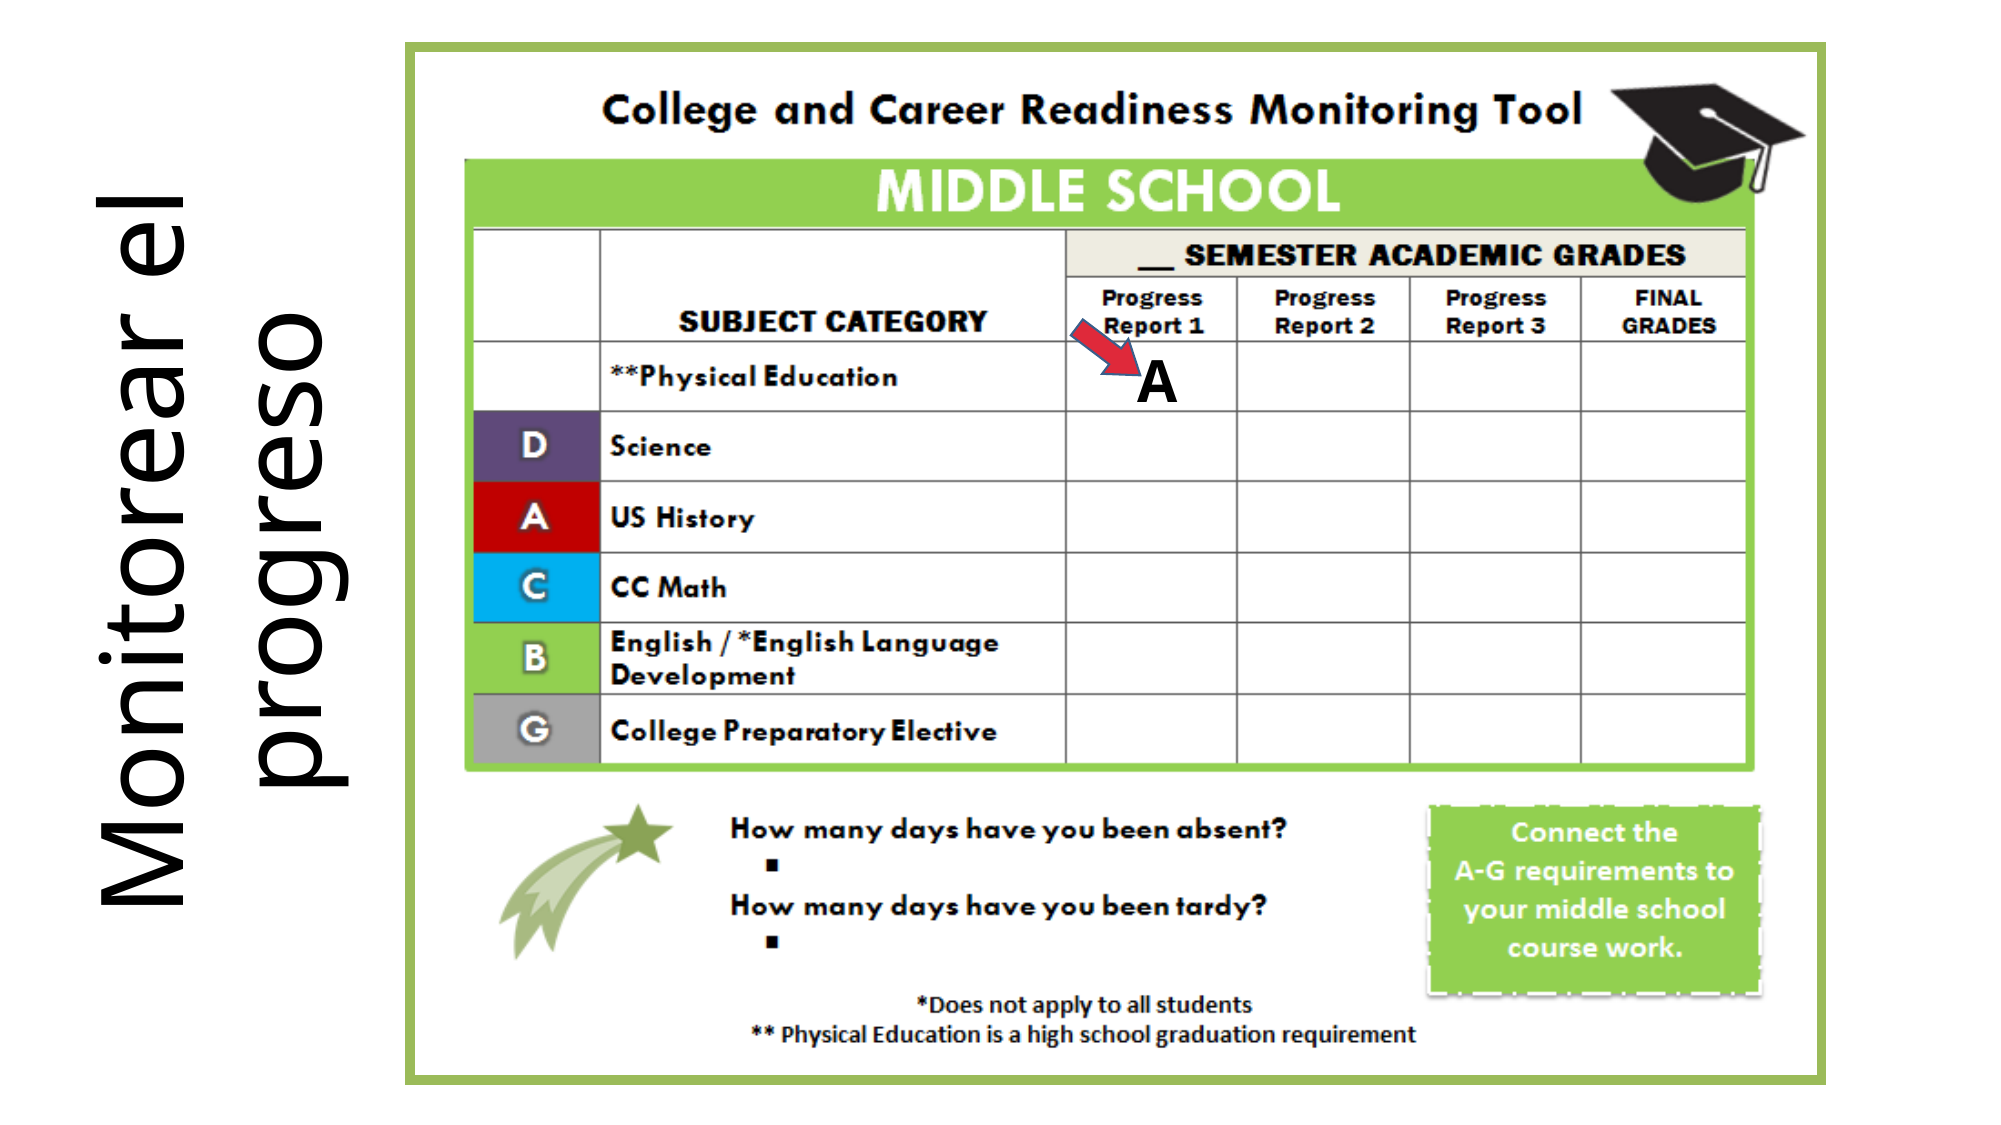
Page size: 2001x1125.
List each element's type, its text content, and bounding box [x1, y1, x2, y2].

text_box Monitorear el progreso [61, 29, 370, 1076]
picture [414, 51, 1817, 1076]
